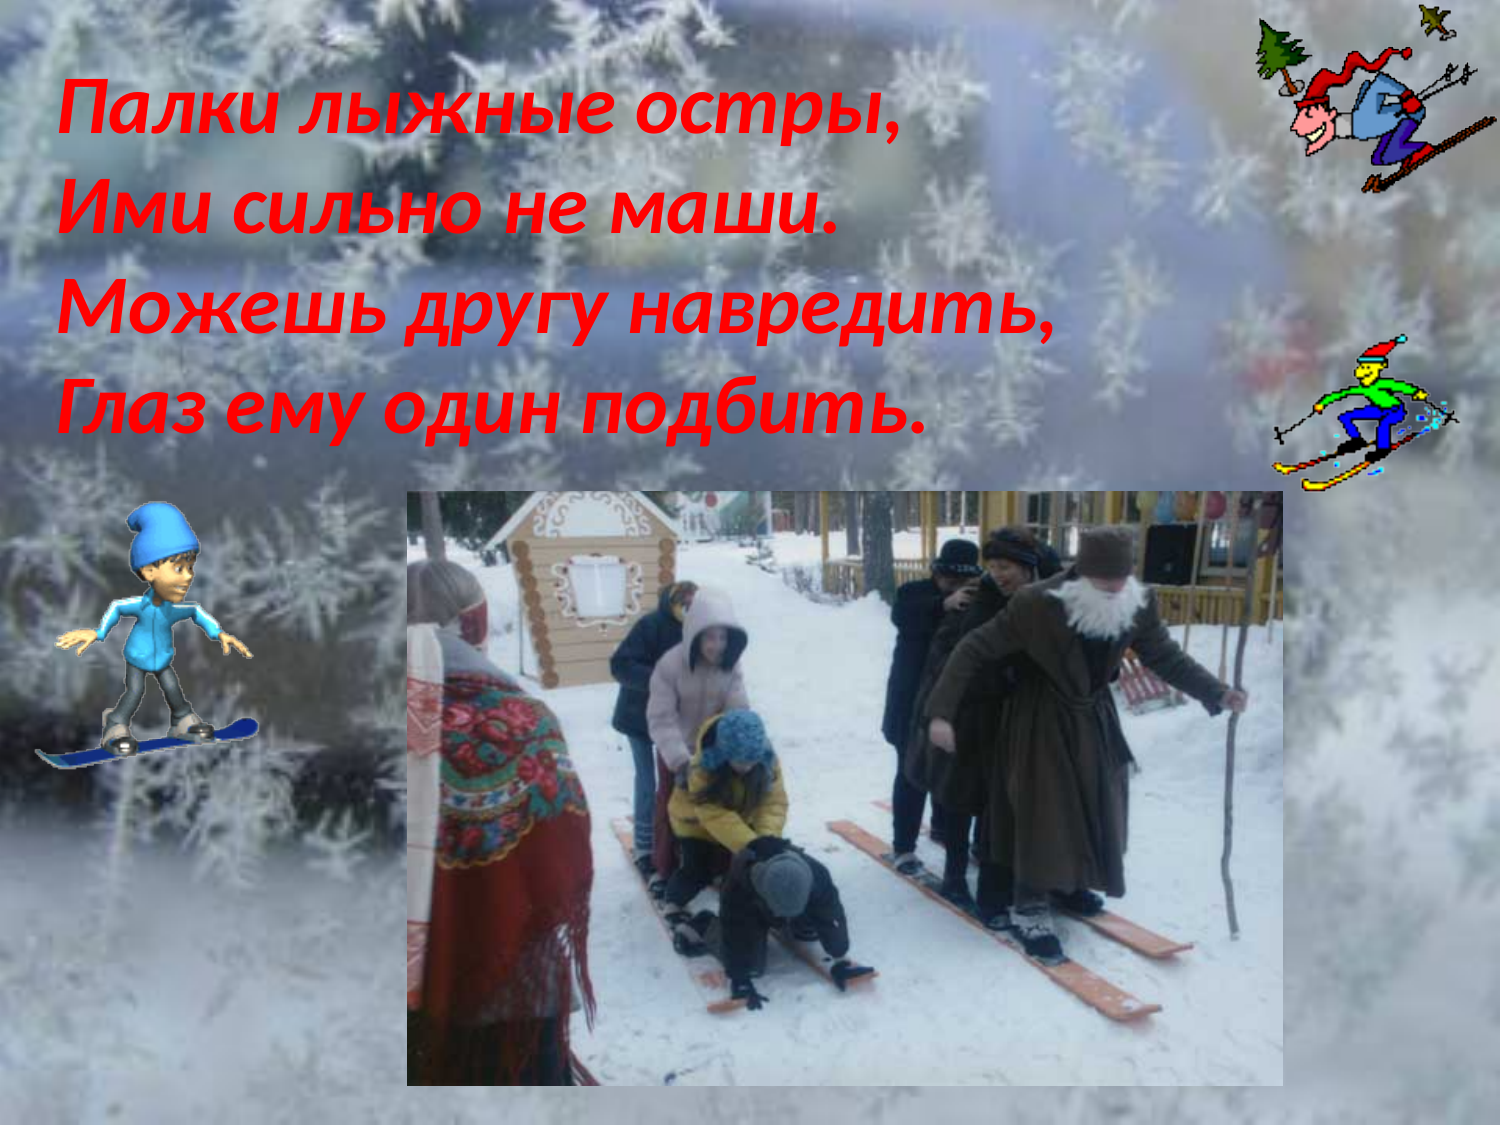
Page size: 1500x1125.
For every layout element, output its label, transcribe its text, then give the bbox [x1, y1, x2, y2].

picture [0, 0, 1500, 1125]
text_box Палки лыжные остры, Ими сильно не маши. Можешь другу навредить, Глаз ему один подбить. [41, 42, 1342, 458]
